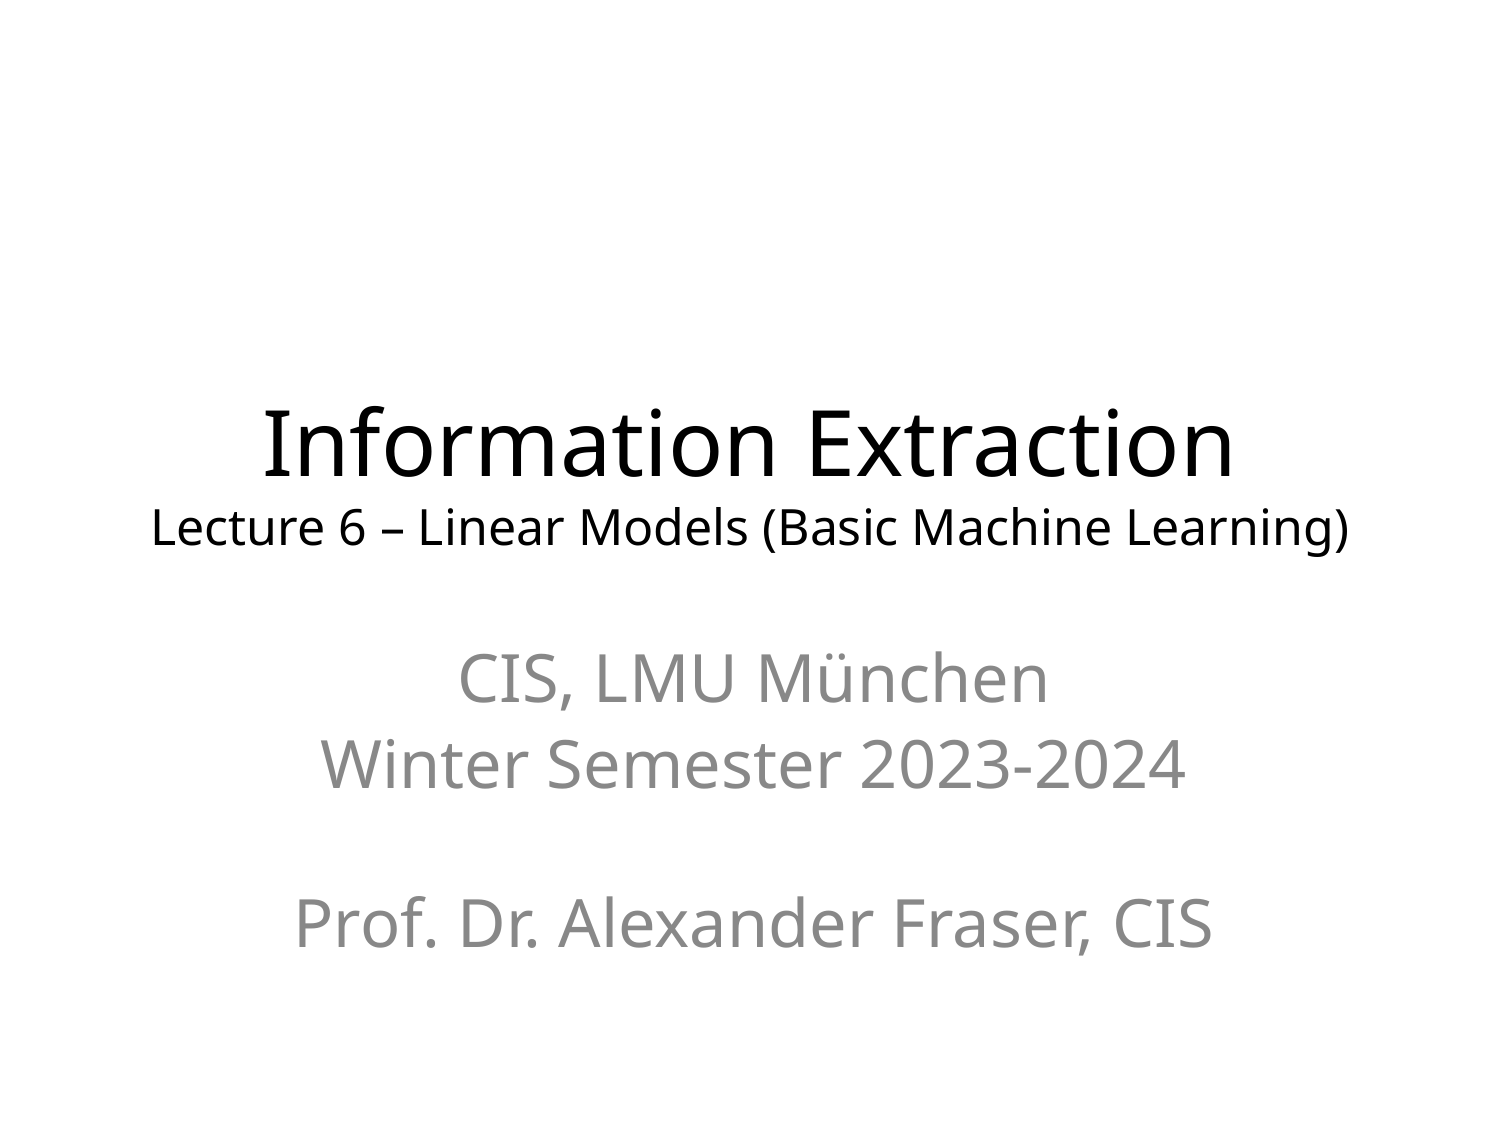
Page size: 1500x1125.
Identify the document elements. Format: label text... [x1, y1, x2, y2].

title Information Extraction Lecture 6 – Linear Models (Basic Machine Learning) [111, 348, 1388, 592]
subtitle CIS, LMU München Winter Semester 2023-2024 Prof. Dr. Alexander Fraser, CIS [60, 636, 1448, 1004]
